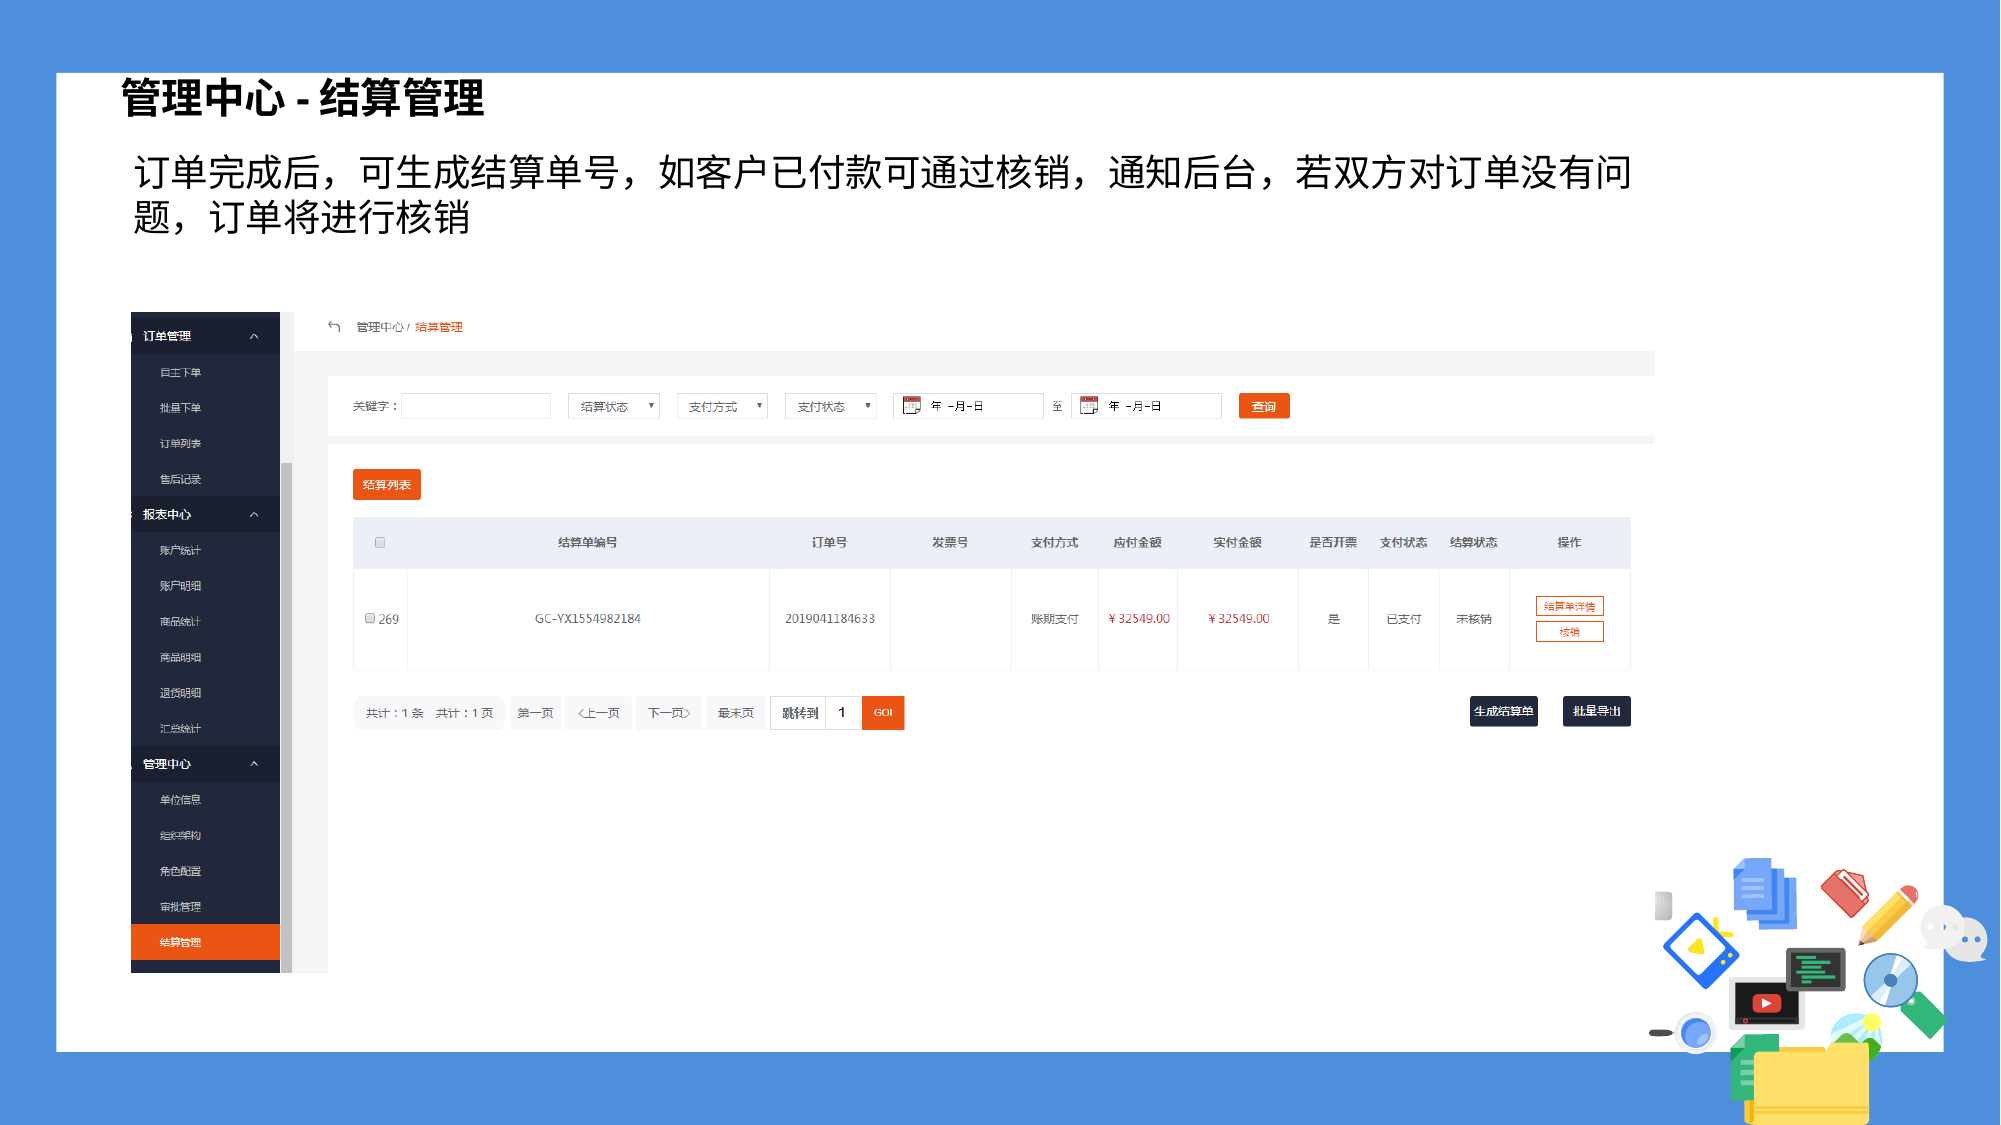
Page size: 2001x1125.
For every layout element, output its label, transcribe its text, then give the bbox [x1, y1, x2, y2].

title 管理中心-结算管理 [118, 0, 524, 122]
text_box 订单完成后，可生成结算单号，如客户已付款可通过核销，通知后台，若双方对订单没有问题，订单将进行核销 [118, 141, 1668, 247]
picture [131, 312, 1655, 973]
